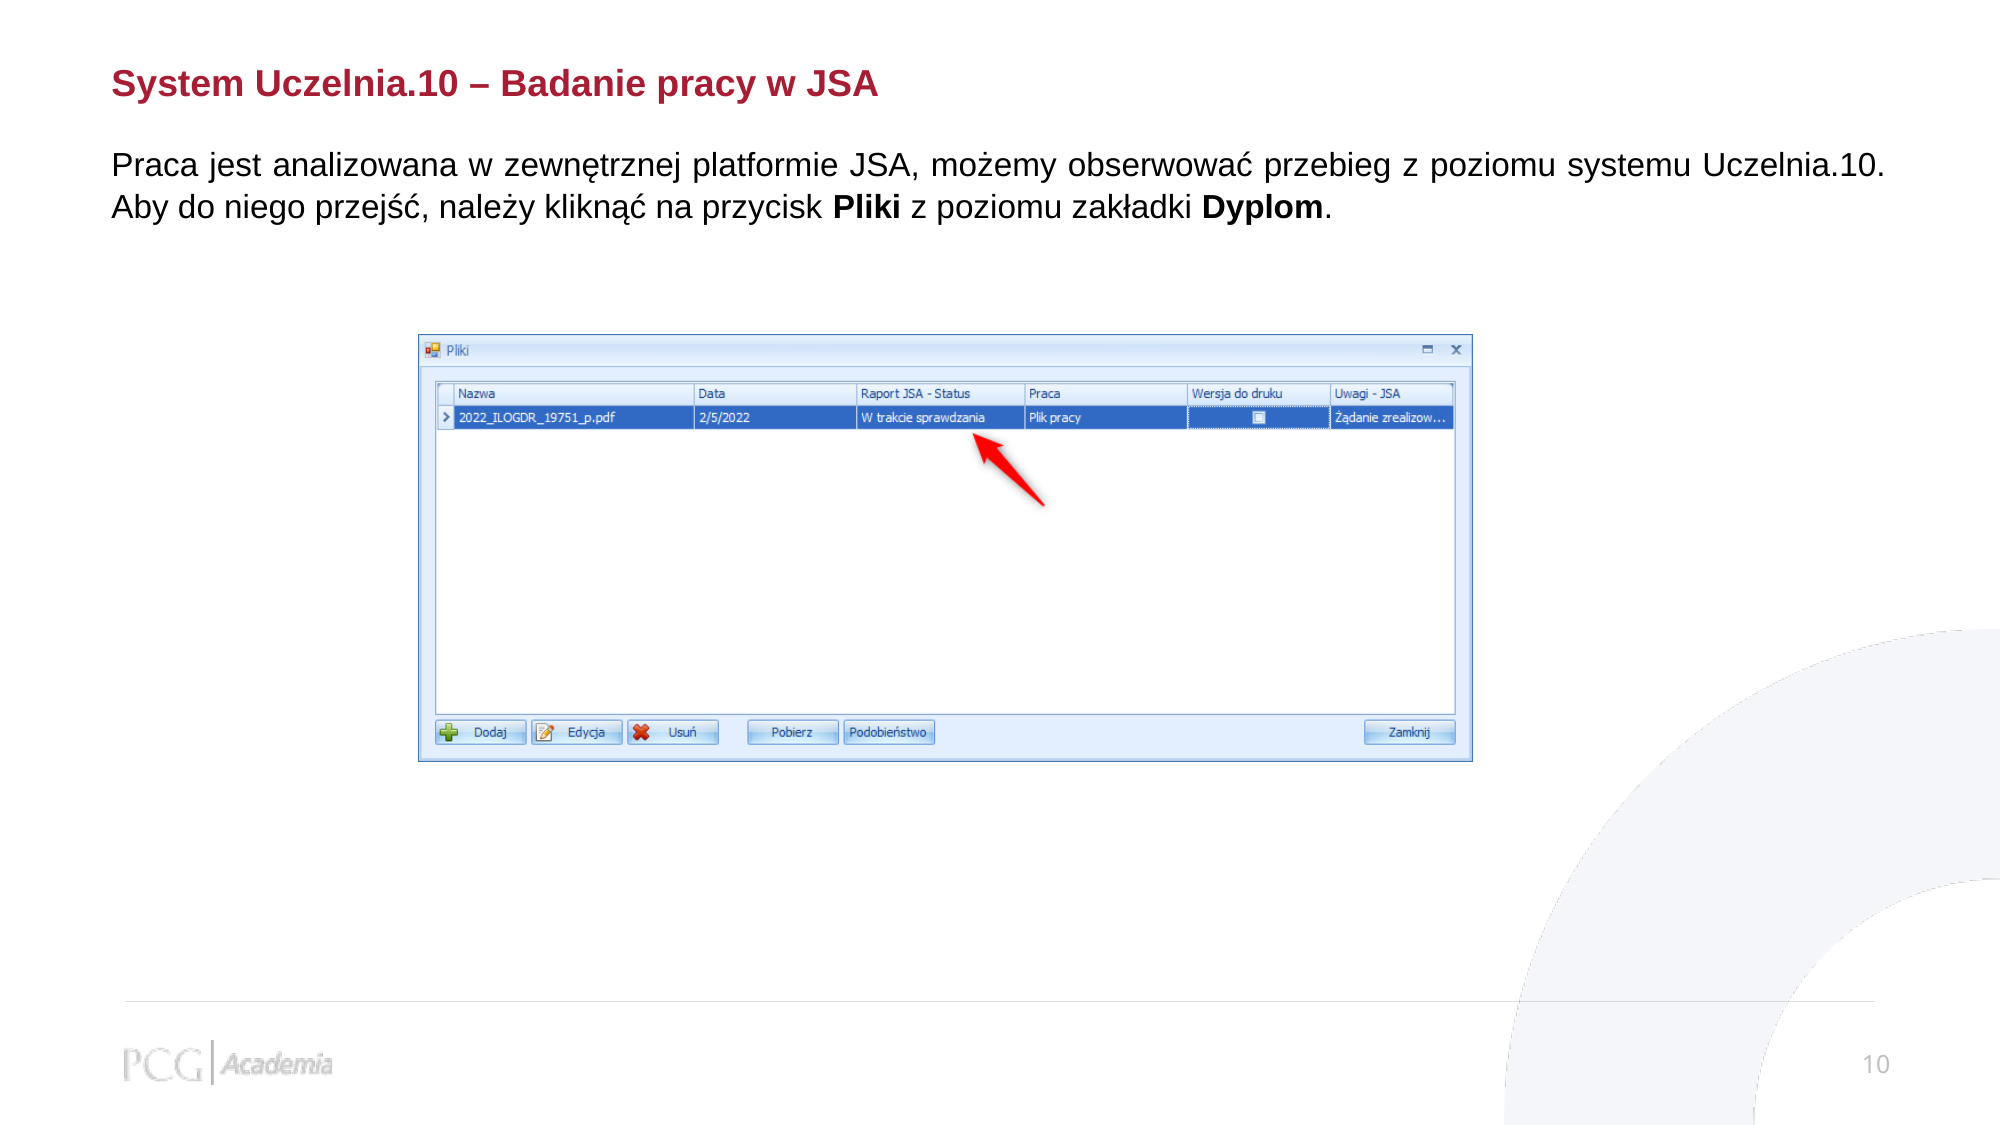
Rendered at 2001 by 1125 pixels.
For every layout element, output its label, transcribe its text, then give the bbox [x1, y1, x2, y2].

text_box Praca jest analizowana w zewnętrznej platformie JSA, możemy obserwować przebieg z poziomu systemu Uczelnia.10. Aby do niego przejść, należy kliknąć na przycisk Pliki z poziomu zakładki Dyplom. [96, 133, 1904, 233]
text_box System Uczelnia.10 – Badanie pracy w JSA [96, 48, 1606, 112]
picture [418, 334, 1473, 762]
